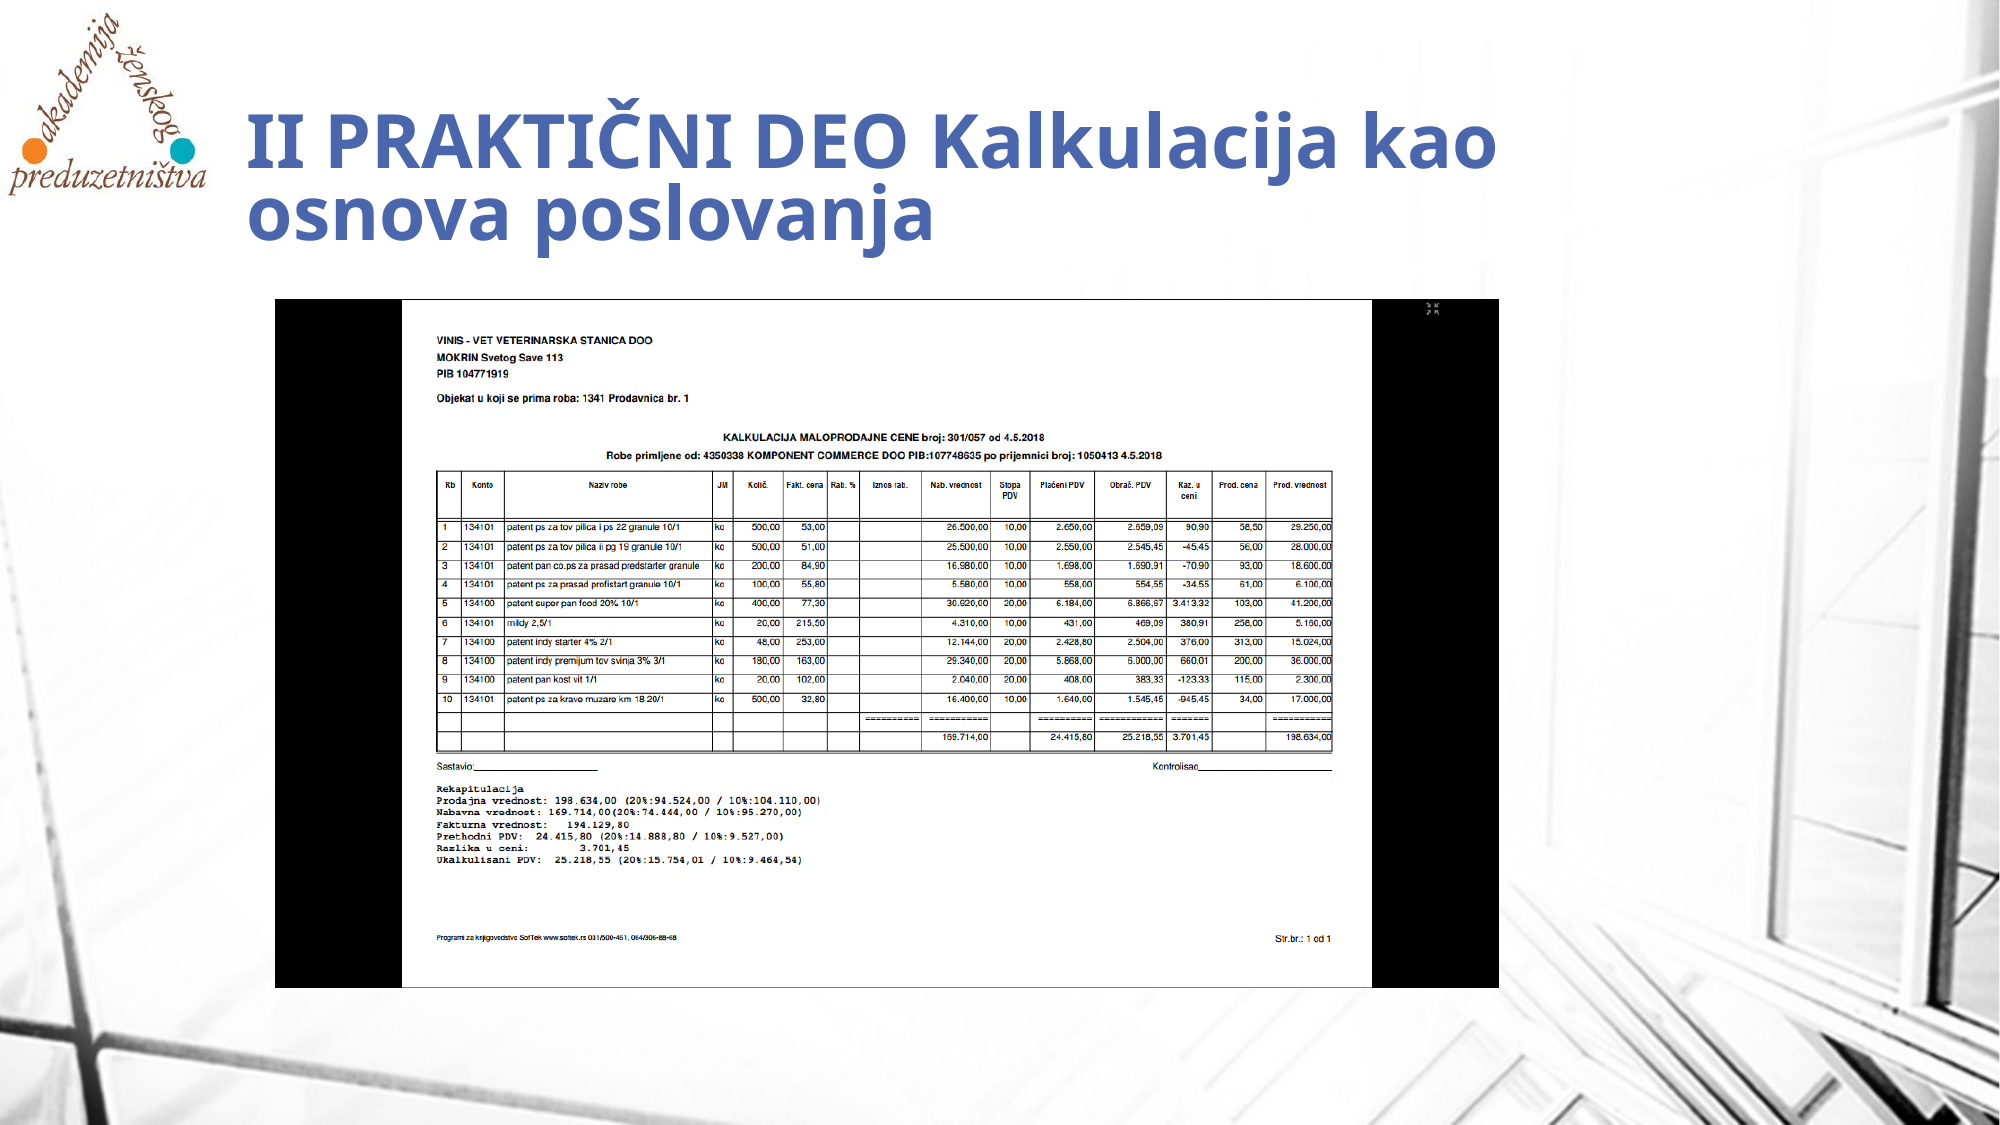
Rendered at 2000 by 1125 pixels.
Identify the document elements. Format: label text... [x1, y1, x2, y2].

picture [0, 0, 2000, 1125]
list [275, 299, 1499, 988]
title II PRAKTIČNI DEO Kalkulacija kao osnova poslovanja [231, 87, 1600, 263]
